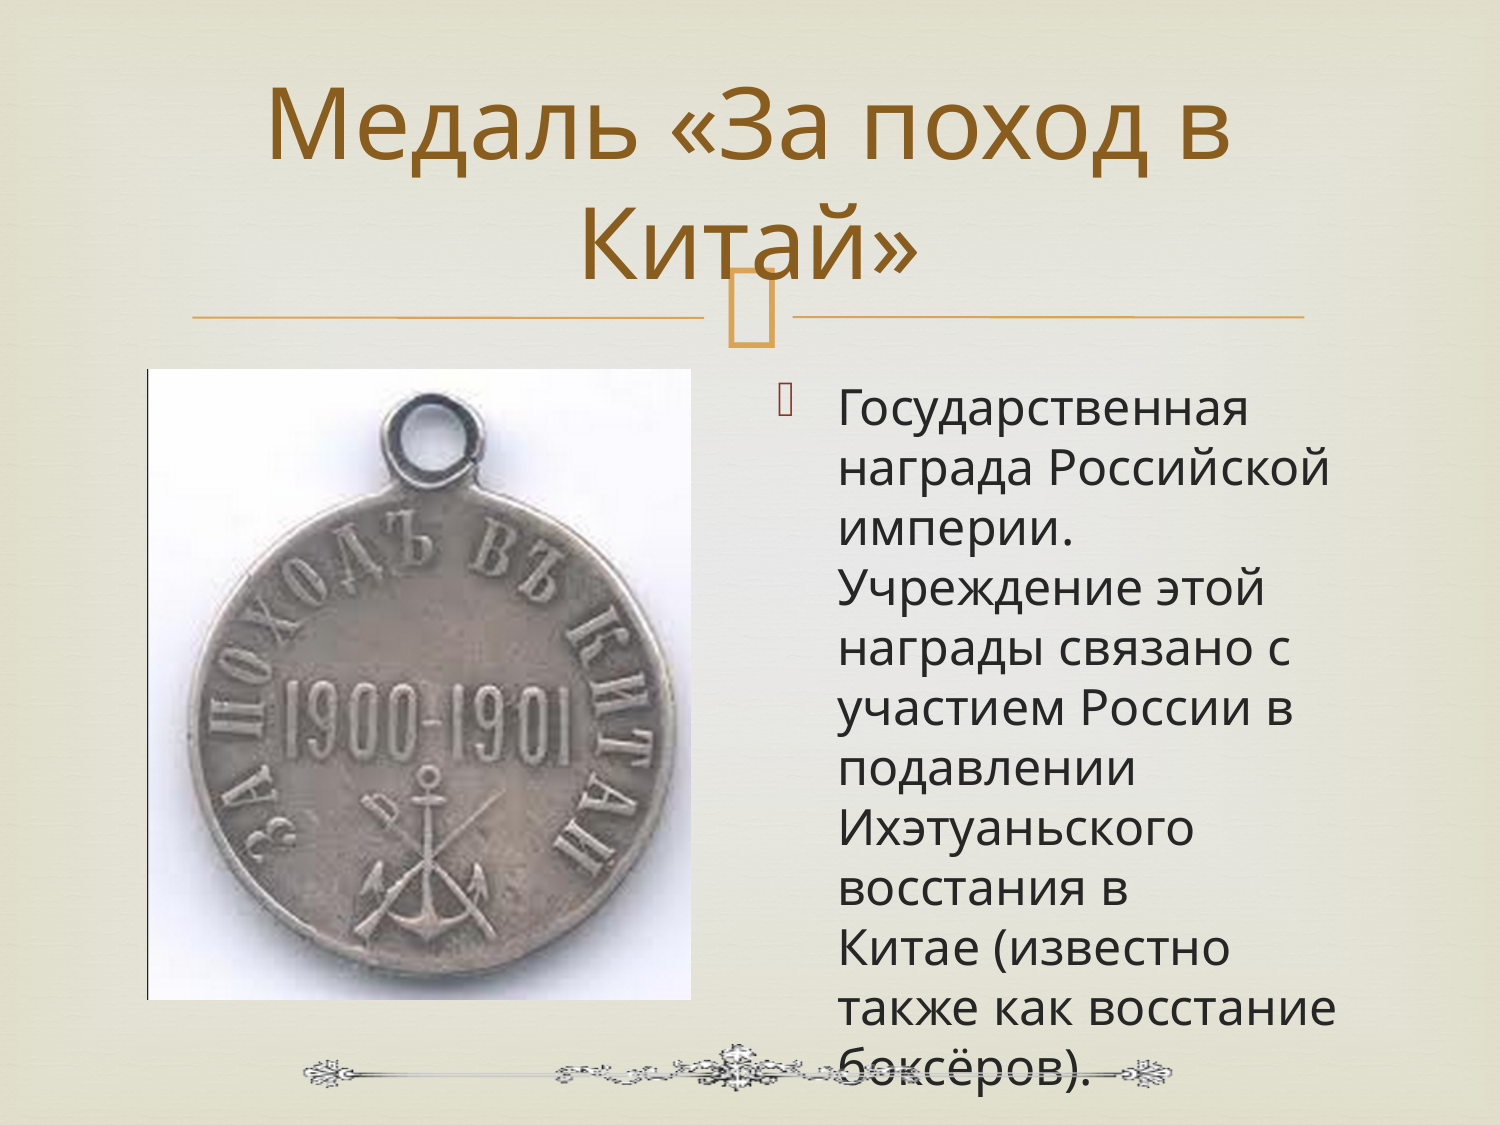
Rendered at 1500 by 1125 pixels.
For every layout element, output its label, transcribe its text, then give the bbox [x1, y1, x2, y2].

title Медаль «За поход в Китай» [112, 93, 1386, 267]
picture [146, 369, 692, 1001]
list Государственная награда Российской империи. Учреждение этой награды связано с участием России в подавлении Ихэтуаньского восстания в Китае (известно также как восстание боксёров). [761, 367, 1386, 1004]
picture [300, 1044, 1176, 1107]
